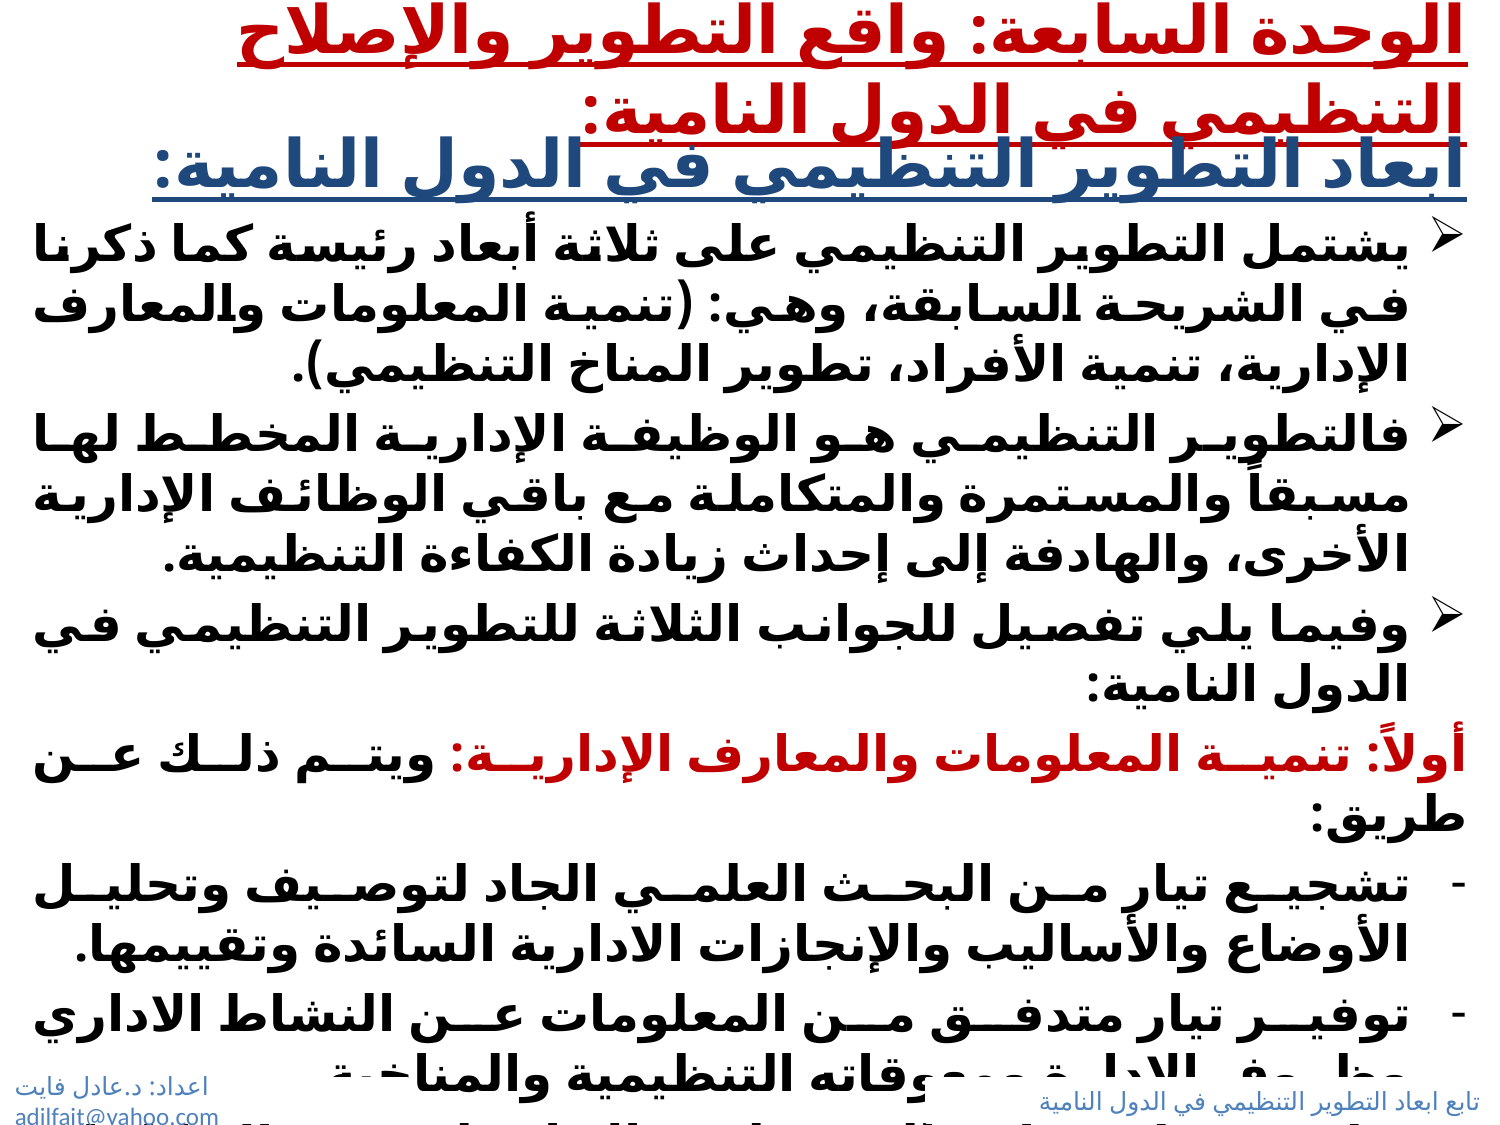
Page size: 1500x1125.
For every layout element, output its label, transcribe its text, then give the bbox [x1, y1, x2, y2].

title الوحدة السابعة: واقع التطوير والإصلاح التنظيمي في الدول النامية: [0, 19, 1483, 114]
subtitle ابعاد التطوير التنظيمي في الدول النامية: يشتمل التطوير التنظيمي على ثلاثة أبعاد رئيسة كما ذكرنا في الشريحة السابقة، وهي: (تنمية المعلومات والمعارف الإدارية، تنمية الأفراد، تطوير المناخ التنظيمي). فالتطوير التنظيمي هو الوظيفة الإدارية المخطط لها مسبقاً والمستمرة والمتكاملة مع باقي الوظائف الإدارية الأخرى، والهادفة إلى إحداث زيادة الكفاءة التنظيمية. وفيما يلي تفصيل للجوانب الثلاثة للتطوير التنظيمي في الدول النامية: أولاً: تنمية المعلومات والمعارف الإدارية: ويتم ذلك عن طريق: تشجيع تيار من البحث العلمي الجاد لتوصيف وتحليل الأوضاع والأساليب والإنجازات الادارية السائدة وتقييمها. توفير تيار متدفق من المعلومات عن النشاط الاداري وظروف الادارة ومعوقاته التنظيمية والمناخية. تطوير نظم وأساليب تعليم الادارة لتوفير الإمكانيات الضرورية لإعداد أجيال متجددة من المديرين الأكفاء. [17, 113, 1483, 1106]
text_box اعداد: د.عادل فايت adilfait@yahoo.com [0, 1077, 409, 1124]
text_box تابع ابعاد التطوير التنظيمي في الدول النامية [925, 1077, 1497, 1124]
